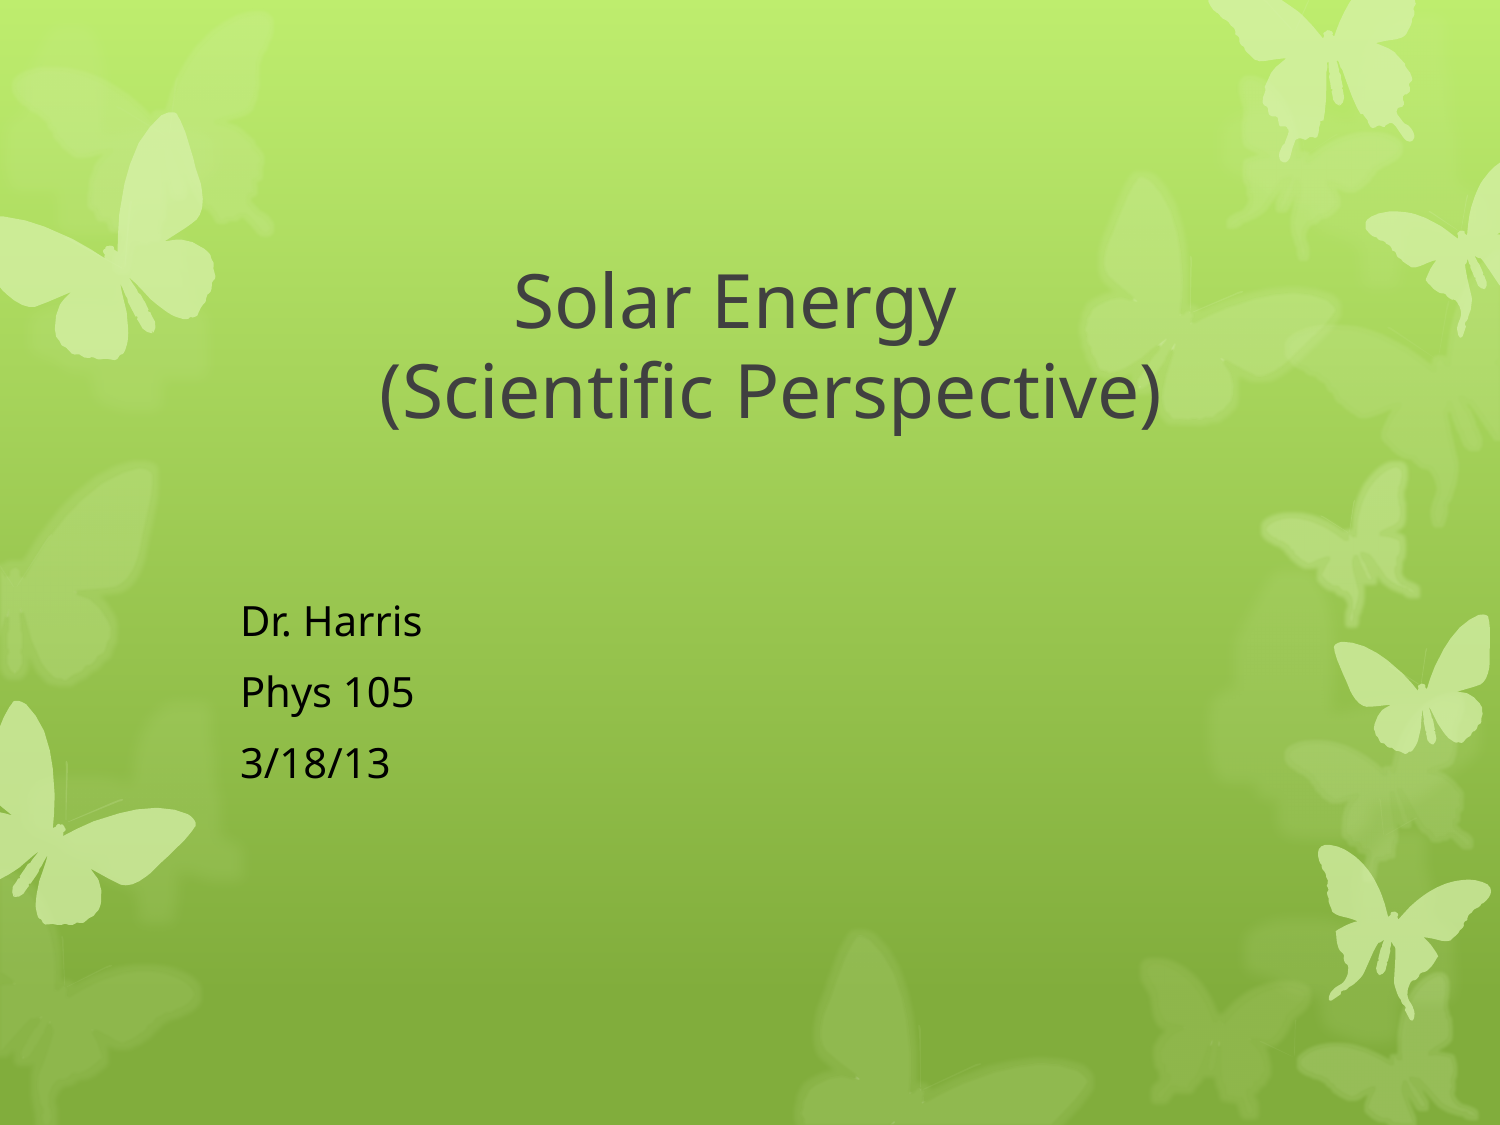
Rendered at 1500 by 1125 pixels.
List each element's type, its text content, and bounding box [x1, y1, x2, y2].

title Solar Energy (Scientific Perspective) [187, 200, 1355, 442]
subtitle Dr. Harris Phys 105 3/18/13 [225, 587, 1275, 875]
